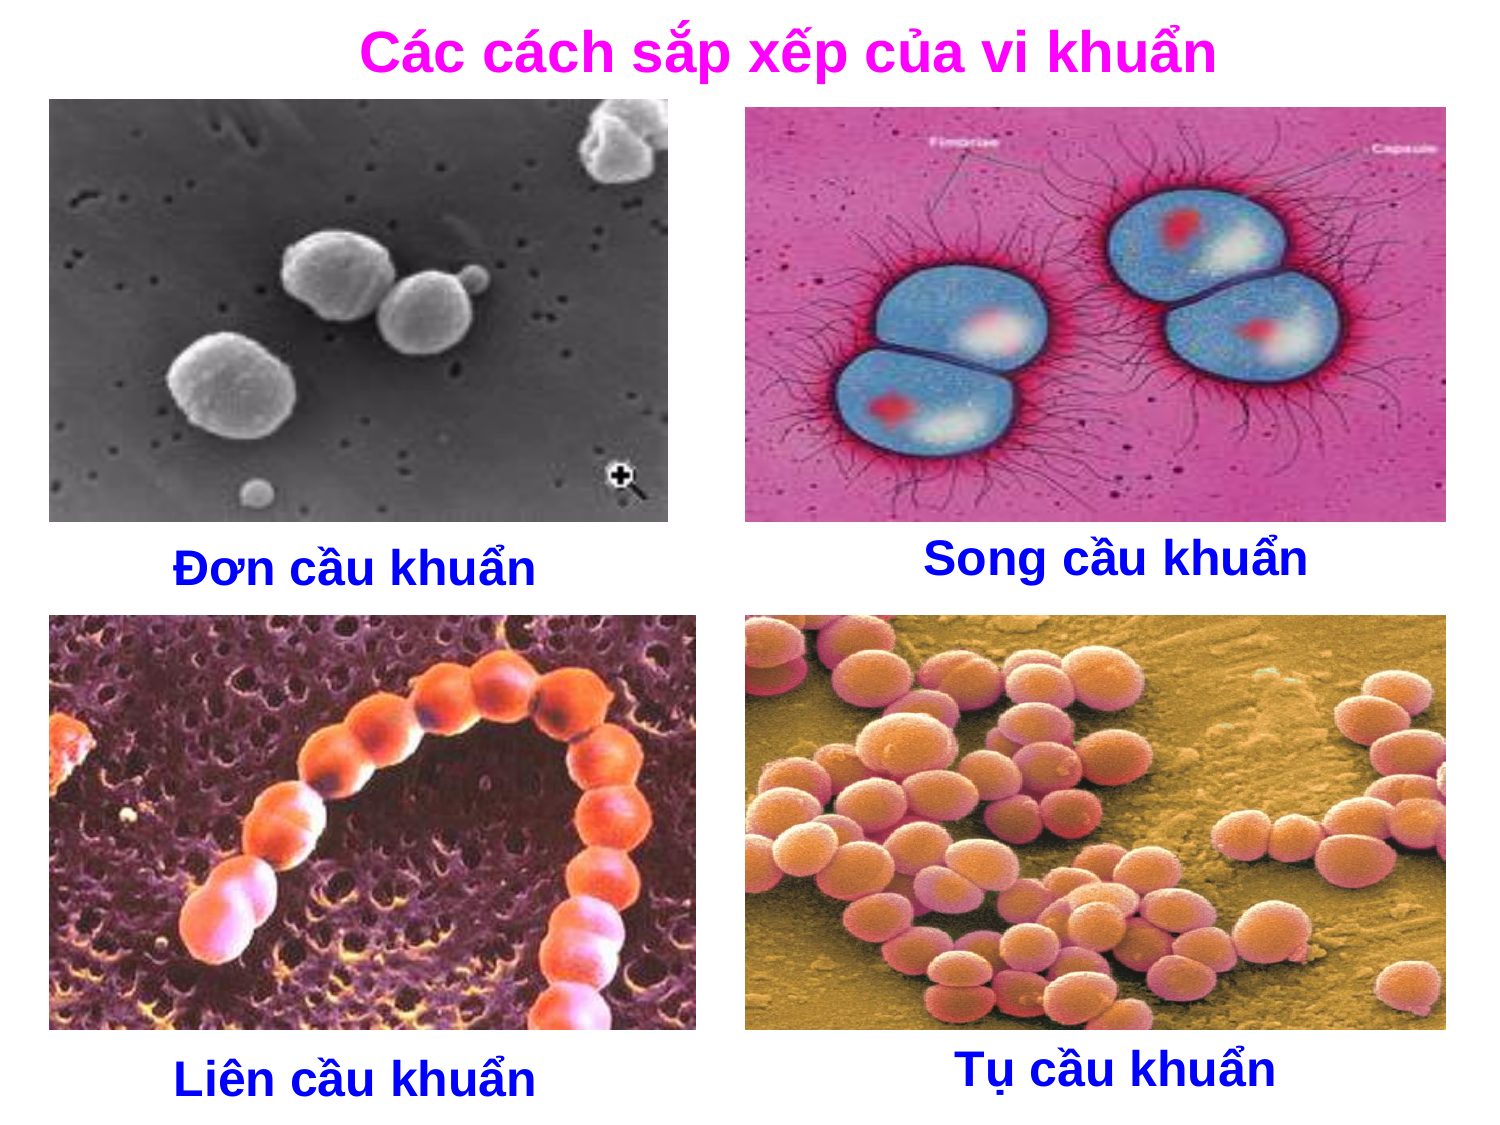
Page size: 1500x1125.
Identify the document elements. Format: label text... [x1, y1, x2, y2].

text_box Tụ cầu khuẩn [939, 1029, 1477, 1104]
picture [745, 615, 1446, 1030]
picture [49, 99, 668, 522]
picture [745, 107, 1446, 523]
text_box Song cầu khuẩn [908, 523, 1446, 594]
text_box Đơn cầu khuẩn [158, 528, 696, 603]
text_box Liên cầu khuẩn [158, 1039, 696, 1114]
picture [49, 615, 696, 1030]
text_box Các cách sắp xếp của vi khuẩn [344, 7, 1253, 92]
